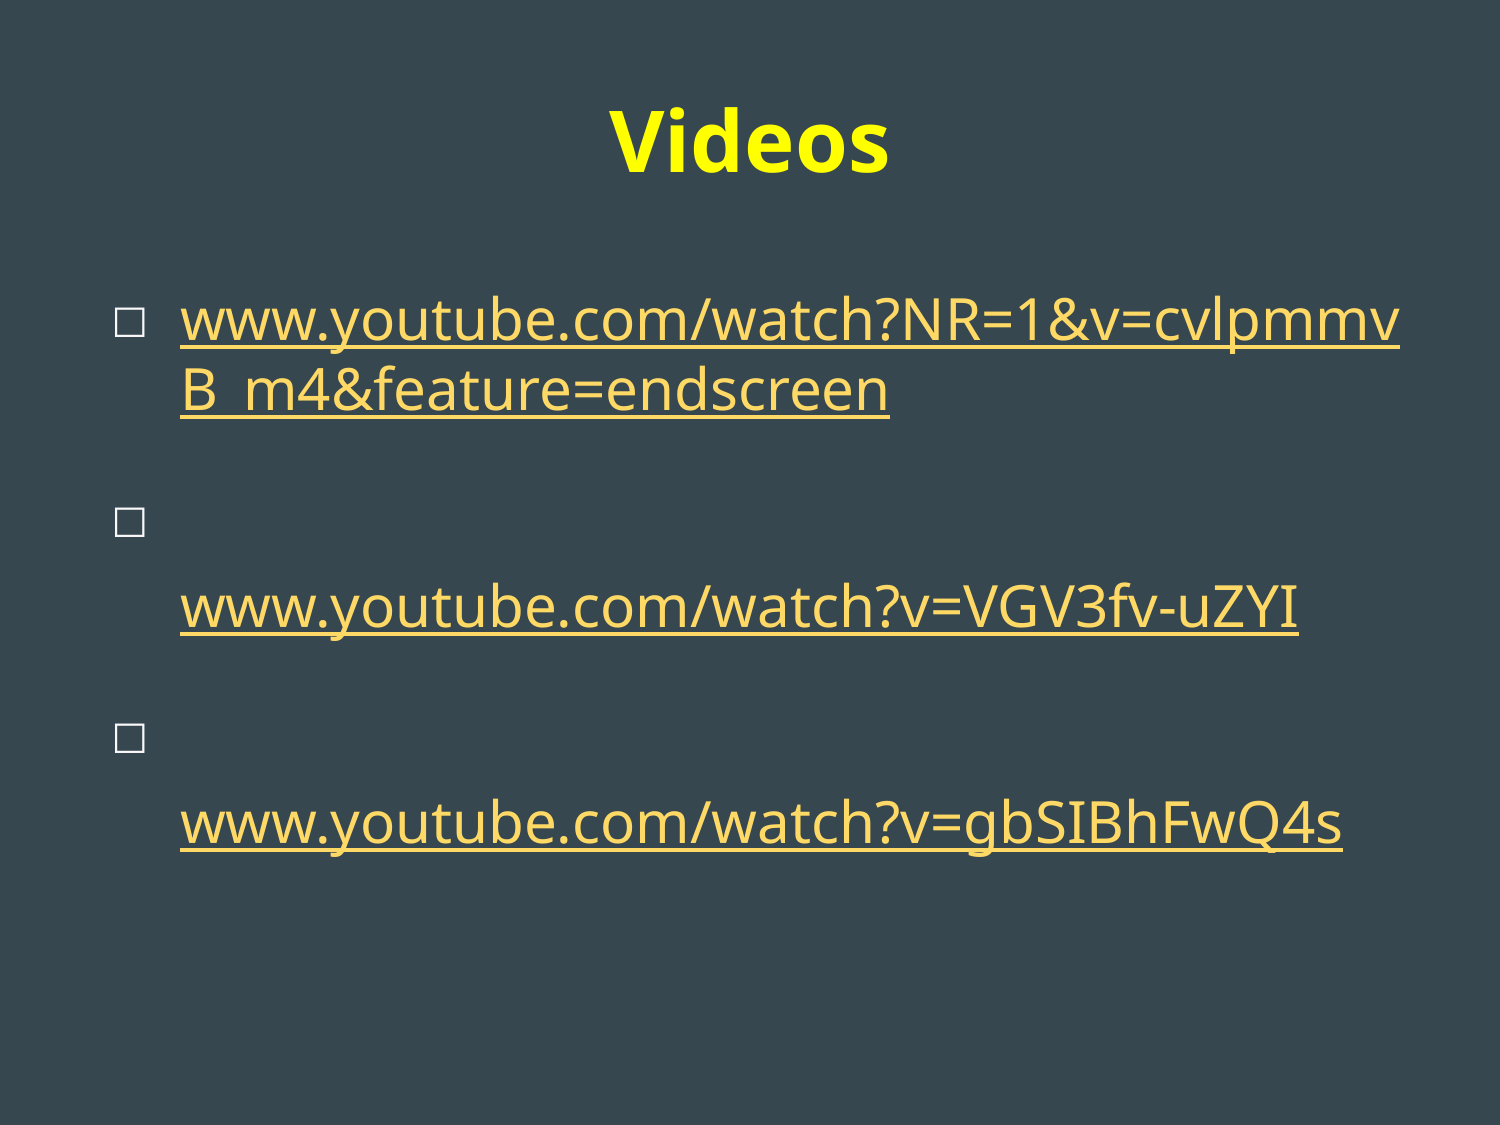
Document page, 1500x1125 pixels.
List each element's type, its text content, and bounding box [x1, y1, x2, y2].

title Videos [75, 45, 1425, 233]
list www.youtube.com/watch?NR=1&v=cvlpmmvB_m4&feature=endscreen Cool one: www.youtube.com/watch?v=VGV3fv-uZYI Condensing DNA: www.youtube.com/watch?v=gbSIBhFwQ4s [75, 262, 1425, 1035]
